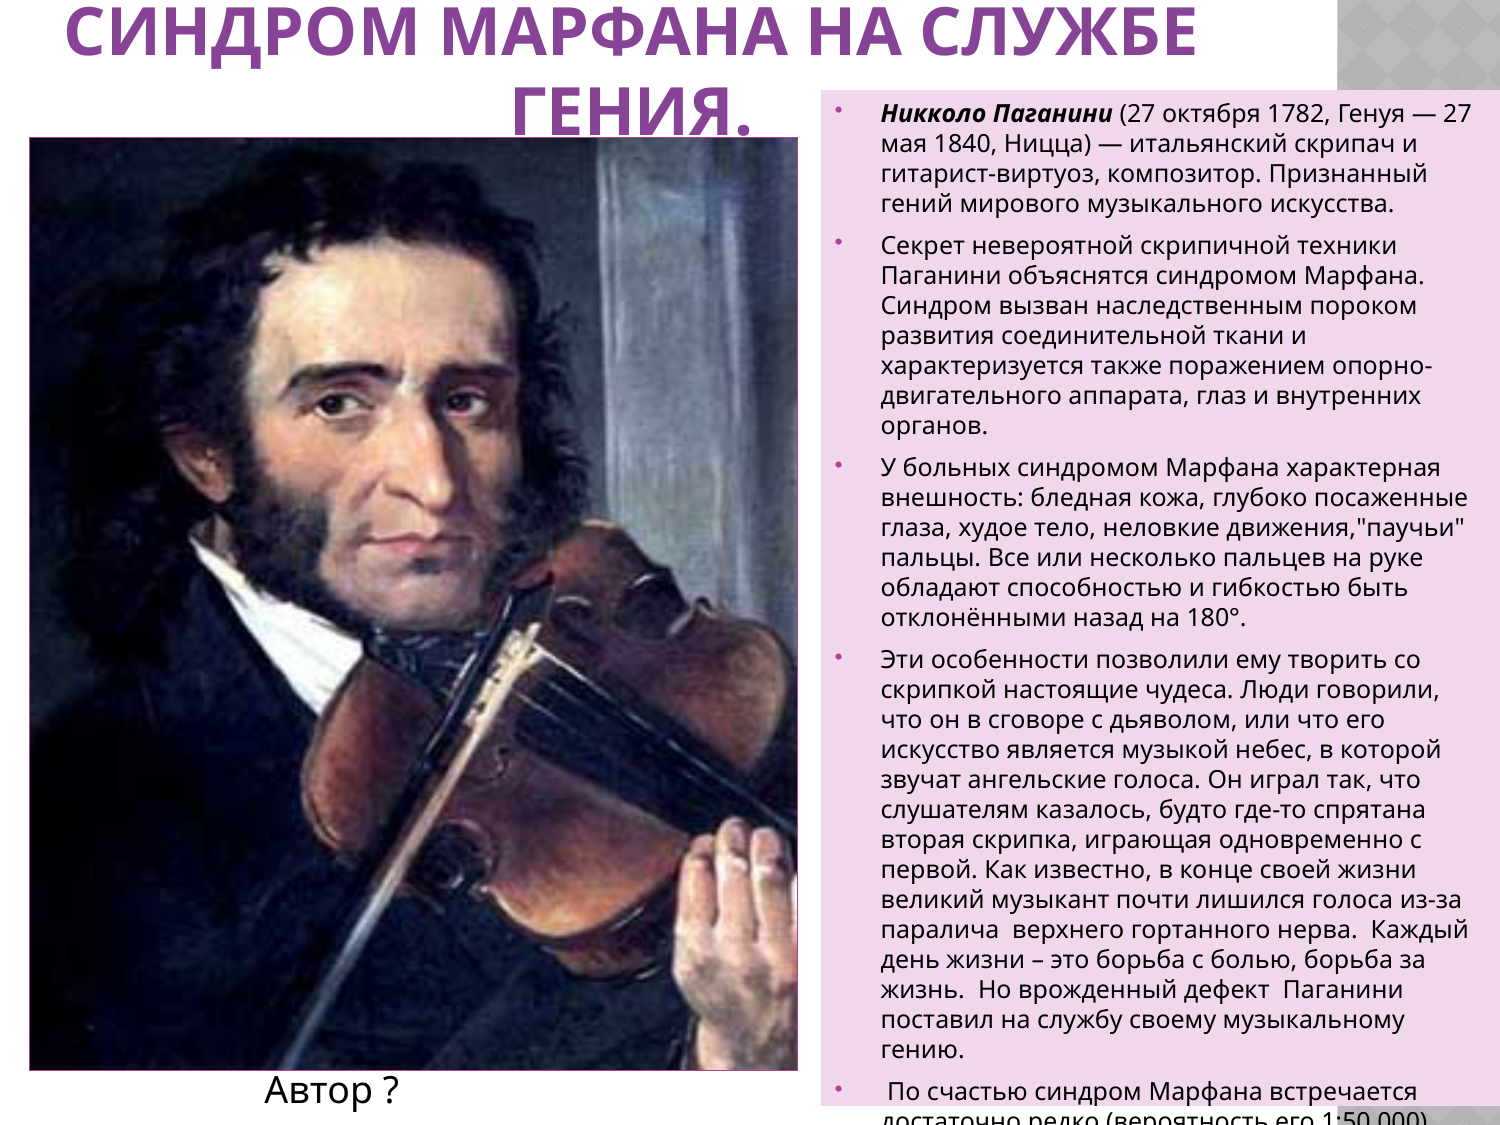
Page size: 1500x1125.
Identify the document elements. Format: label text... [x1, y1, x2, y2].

text_box Автор ? [249, 1081, 414, 1119]
list Никколо Паганини (27 октября 1782, Генуя — 27 мая 1840, Ницца) — итальянский скрипач и гитарист-виртуоз, композитор. Признанный гений мирового музыкального искусства. Секрет невероятной скрипичной техники Паганини объяснятся синдромом Марфана. Синдром вызван наследственным пороком развития соединительной ткани и характеризуется также поражением опорно-двигательного аппарата, глаз и внутренних органов. У больных синдромом Марфана характерная внешность: бледная кожа, глубоко посаженные глаза, худое тело, неловкие движения,"паучьи" пальцы. Все или несколько пальцев на руке обладают способностью и гибкостью быть отклонёнными назад на 180°. Эти особенности позволили ему творить со скрипкой настоящие чудеса. Люди говорили, что он в сговоре с дьяволом, или что его искусство является музыкой небес, в которой звучат ангельские голоса. Он играл так, что слушателям казалось, будто где-то спрятана вторая скрипка, играющая одновременно с первой. Как известно, в конце своей жизни великий музыкант почти лишился голоса из-за паралича верхнего гортанного нерва. Каждый день жизни – это борьба с болью, борьба за жизнь. Но врожденный дефект Паганини поставил на службу своему музыкальному гению. По счастью синдром Марфана встречается достаточно редко (вероятность его 1:50 000). Тип наследования аутосомно-доминантный . [820, 90, 1500, 1106]
title Синдром Марфана на службе гения. [0, 0, 1263, 149]
picture [29, 136, 798, 1071]
